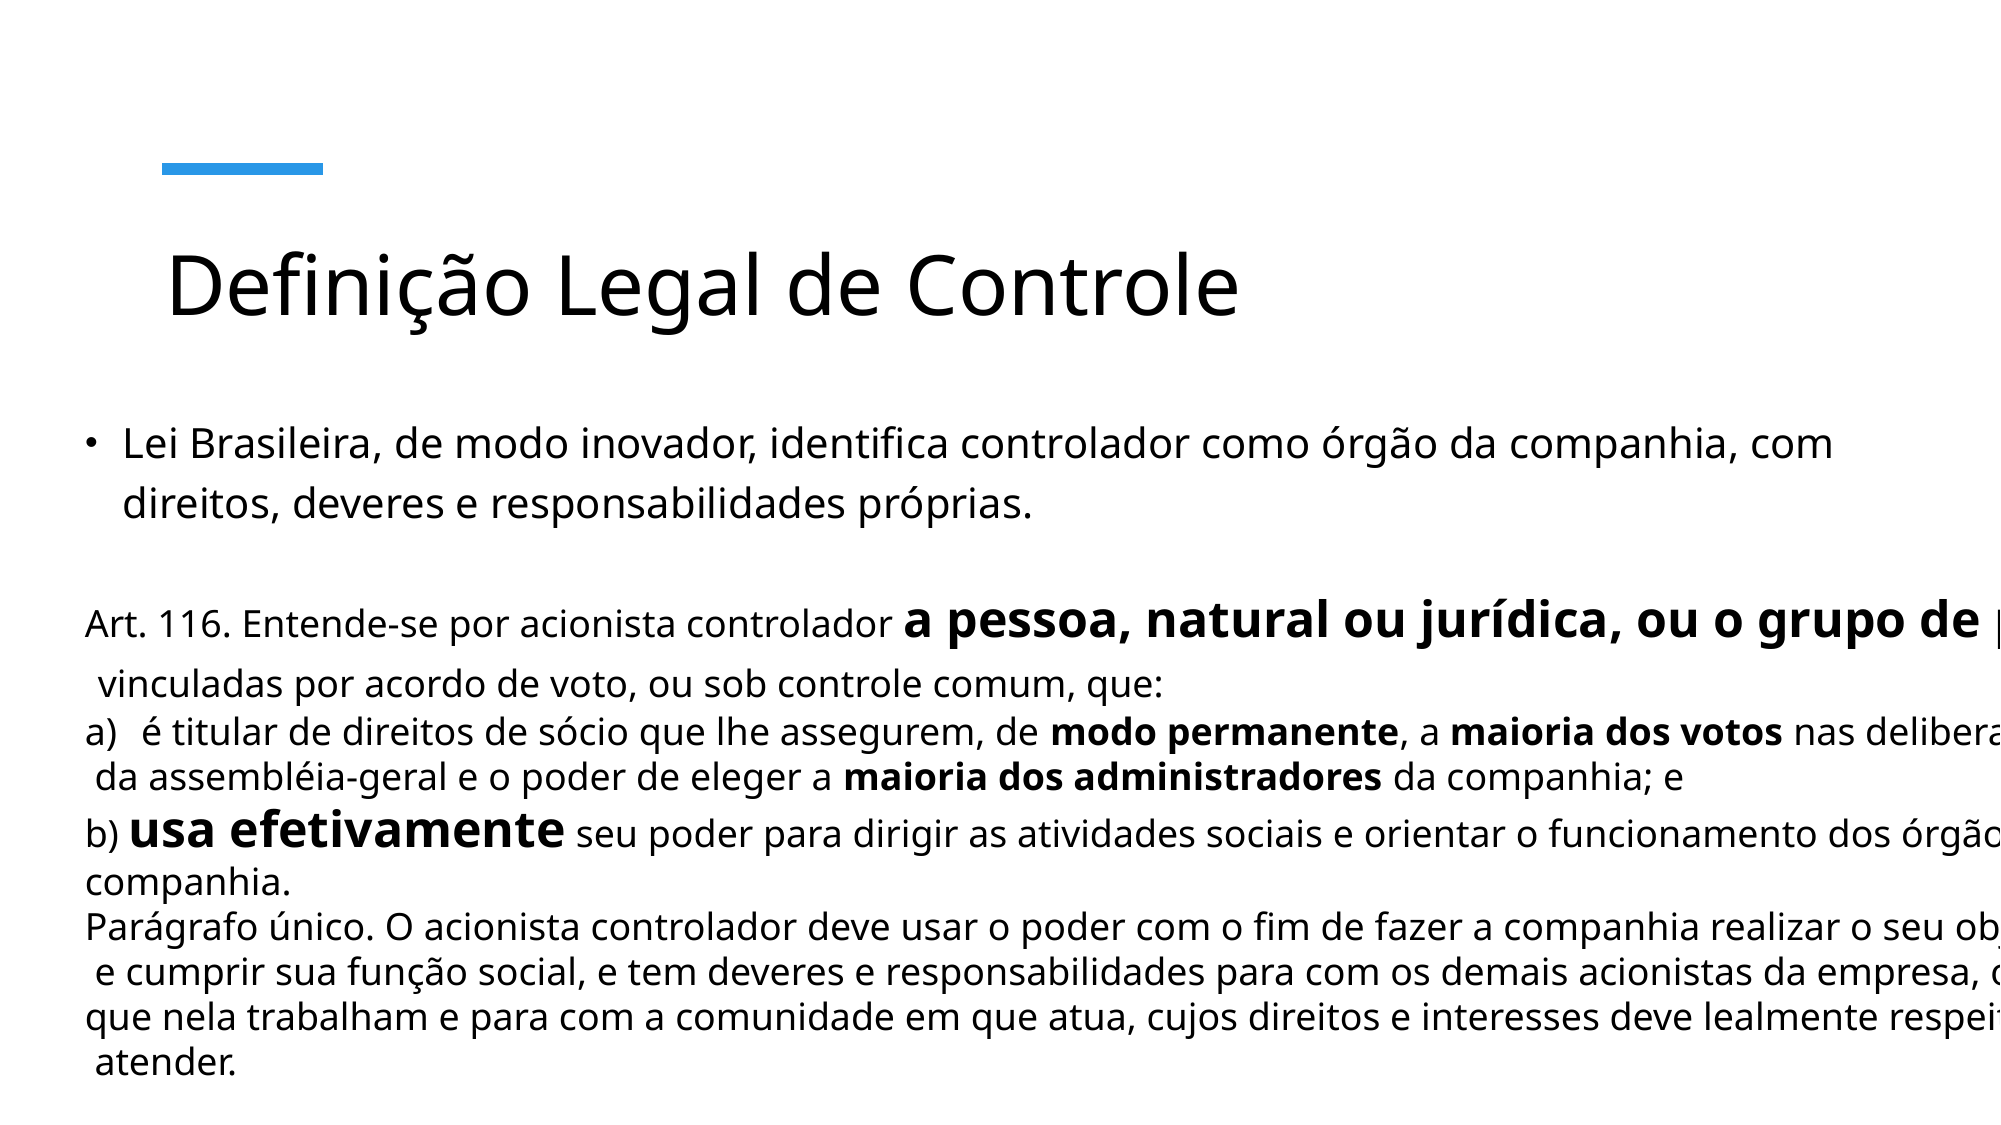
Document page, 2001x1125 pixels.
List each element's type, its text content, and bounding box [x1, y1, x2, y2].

title Definição Legal de Controle [150, 224, 1850, 399]
text_box Art. 116. Entende-se por acionista controlador a pessoa, natural ou jurídica, ou o grupo de pessoas vinculadas por acordo de voto, ou sob controle comum, que: é titular de direitos de sócio que lhe assegurem, de modo permanente, a maioria dos votos nas deliberações da assembléia-geral e o poder de eleger a maioria dos administradores da companhia; e b) usa efetivamente seu poder para dirigir as atividades sociais e orientar o funcionamento dos órgãos da companhia. Parágrafo único. O acionista controlador deve usar o poder com o fim de fazer a companhia realizar o seu objeto e cumprir sua função social, e tem deveres e responsabilidades para com os demais acionistas da empresa, os que nela trabalham e para com a comunidade em que atua, cujos direitos e interesses deve lealmente respeitar e atender. [70, 580, 2000, 1125]
list Lei Brasileira, de modo inovador, identifica controlador como órgão da companhia, com direitos, deveres e responsabilidades próprias. [70, 399, 1850, 580]
